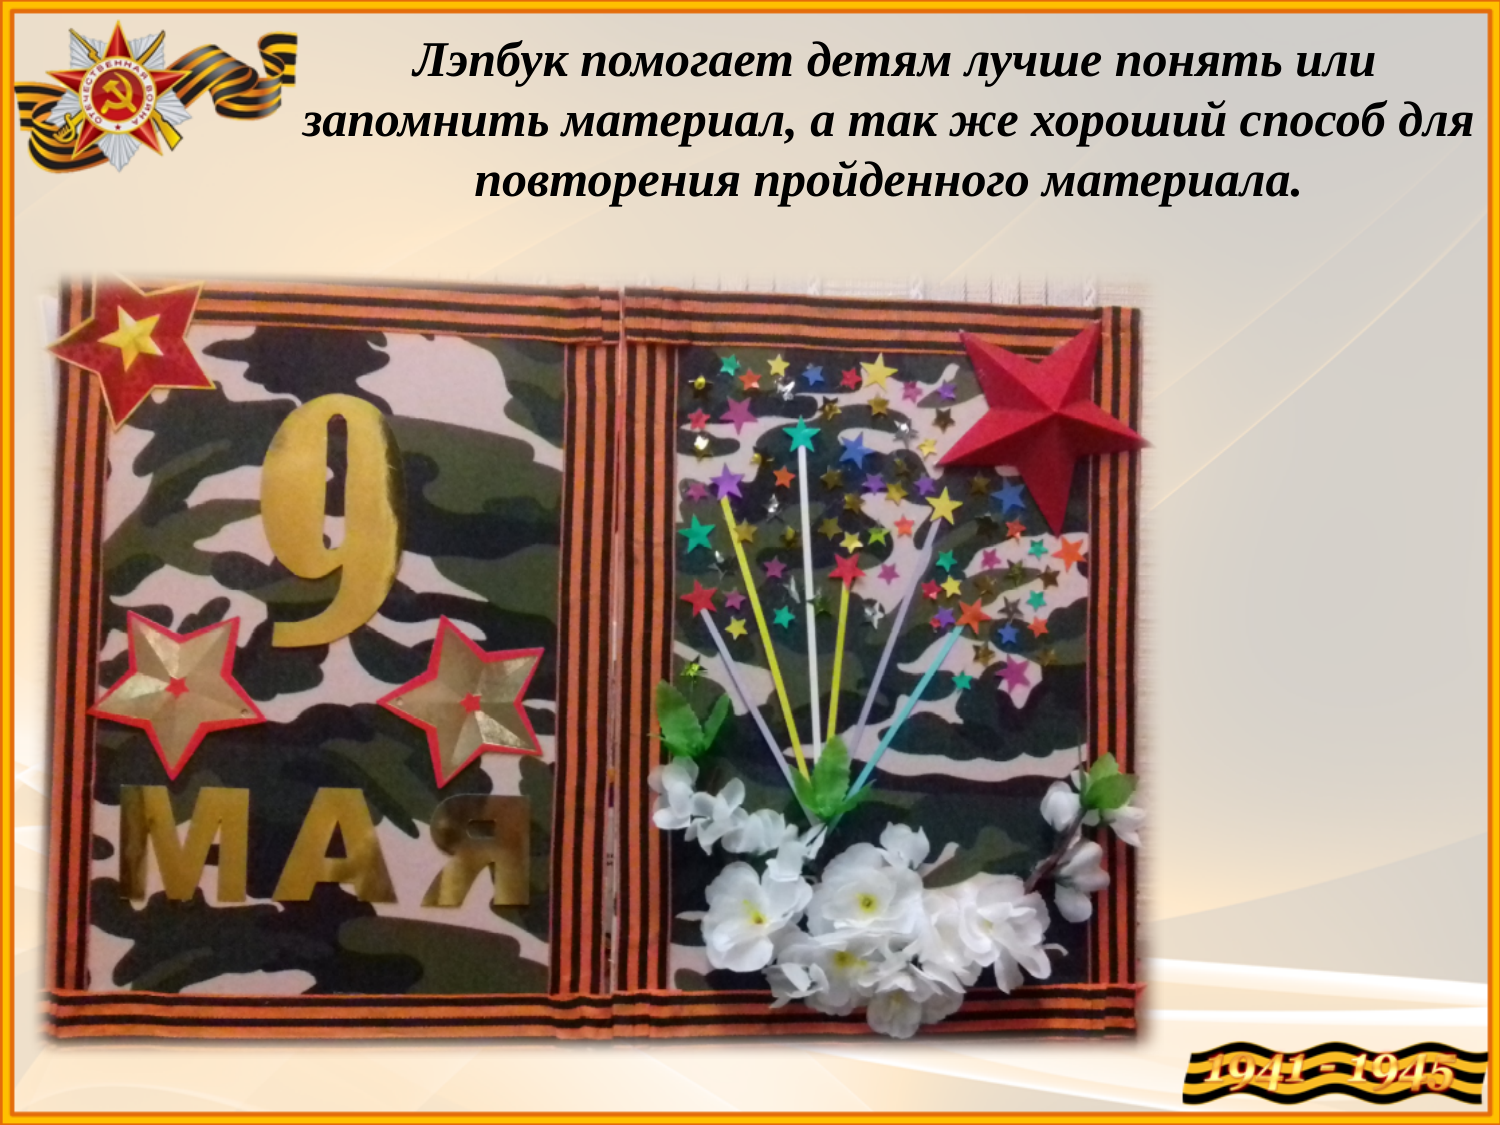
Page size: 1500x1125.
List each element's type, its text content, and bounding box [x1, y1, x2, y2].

picture [0, 0, 1500, 1125]
text_box Лэпбук помогает детям лучше понять или запомнить материал, а так же хороший способ для повторения пройденного материала. [277, 19, 1500, 214]
